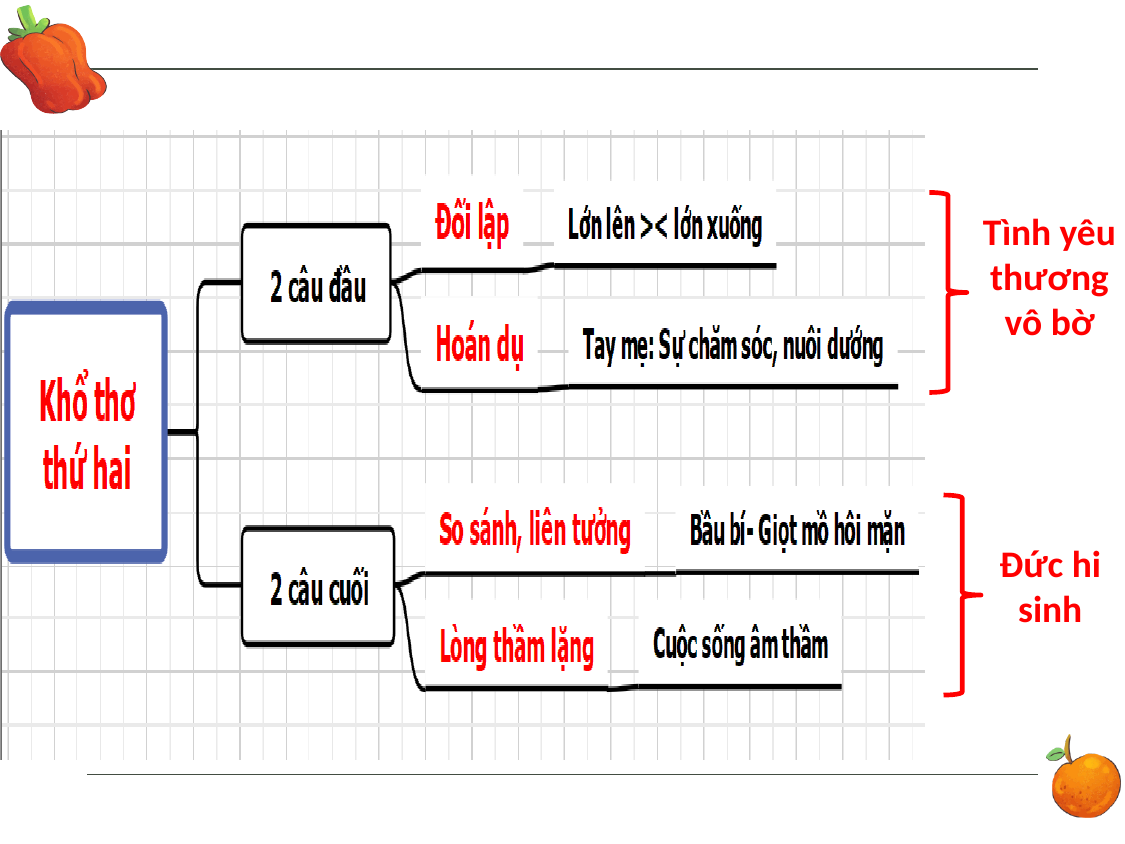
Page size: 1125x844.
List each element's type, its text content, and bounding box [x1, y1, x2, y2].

text_box Tình yêu thương vô bờ [960, 190, 1125, 362]
picture [1045, 734, 1121, 818]
text_box [943, 494, 982, 696]
picture [0, 130, 926, 760]
picture [0, 5, 107, 115]
text_box Đức hi sinh [964, 498, 1125, 671]
text_box [929, 191, 960, 394]
